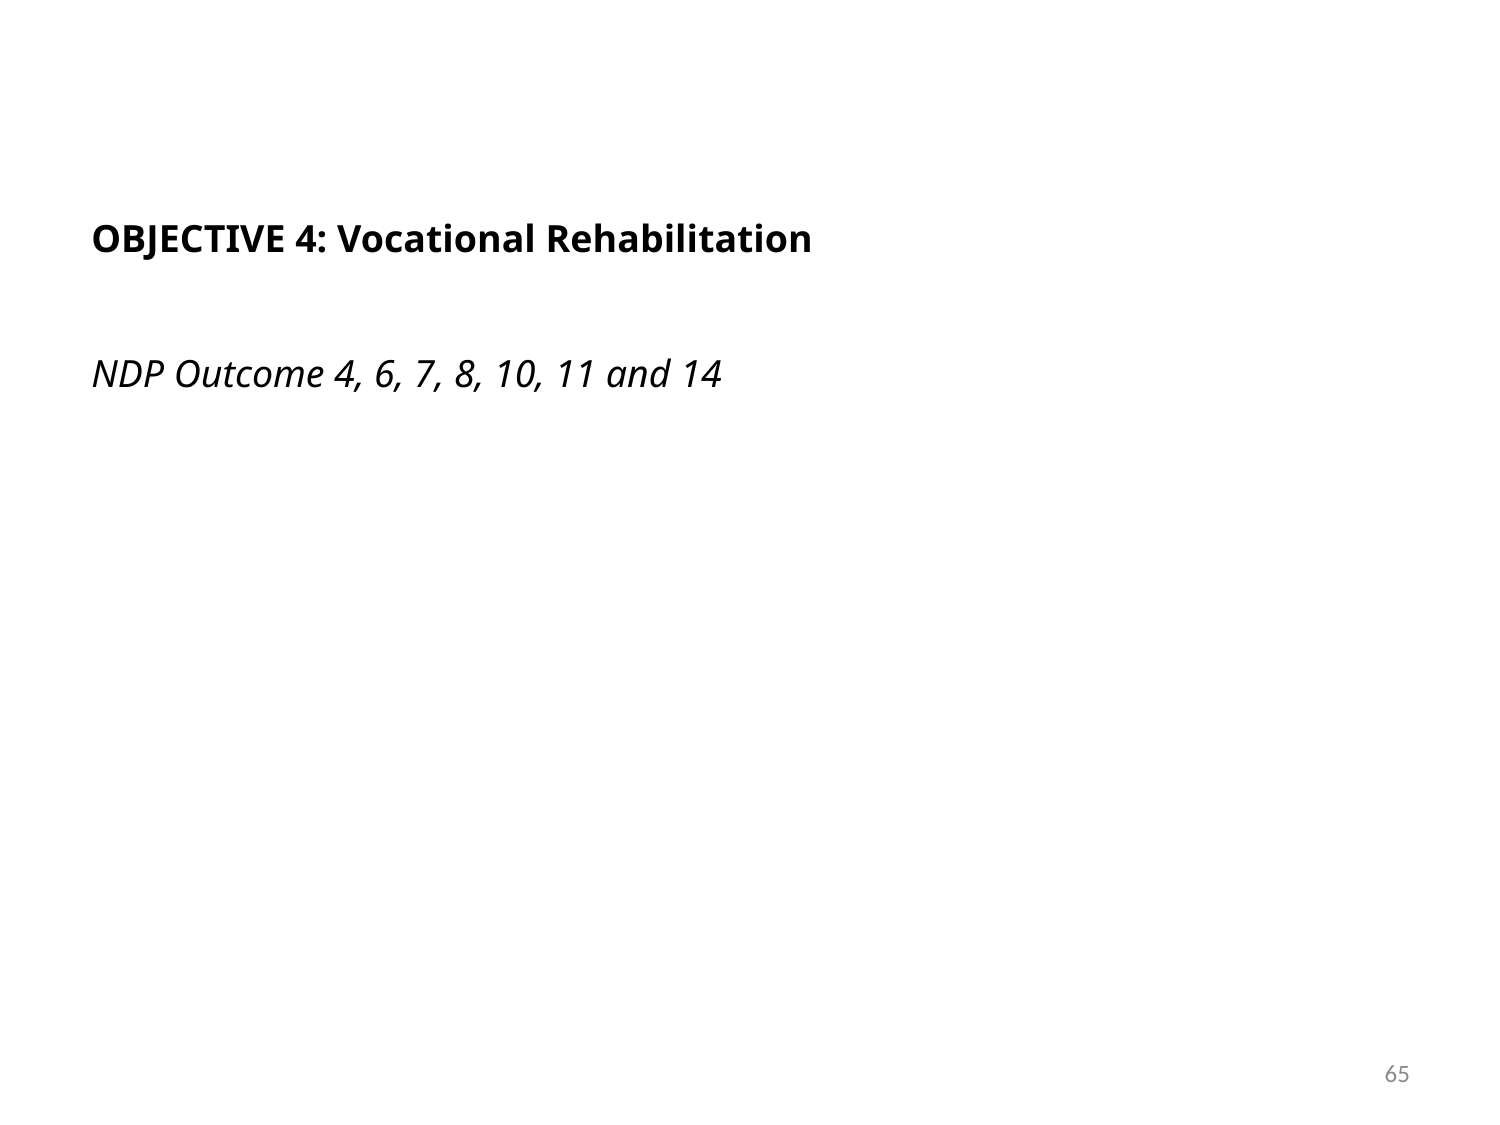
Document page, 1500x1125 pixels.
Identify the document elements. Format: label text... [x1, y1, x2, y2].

text_box OBJECTIVE 4: Vocational Rehabilitation NDP Outcome 4, 6, 7, 8, 10, 11 and 14 [76, 208, 1270, 538]
slide_number 65 [1074, 1042, 1425, 1103]
